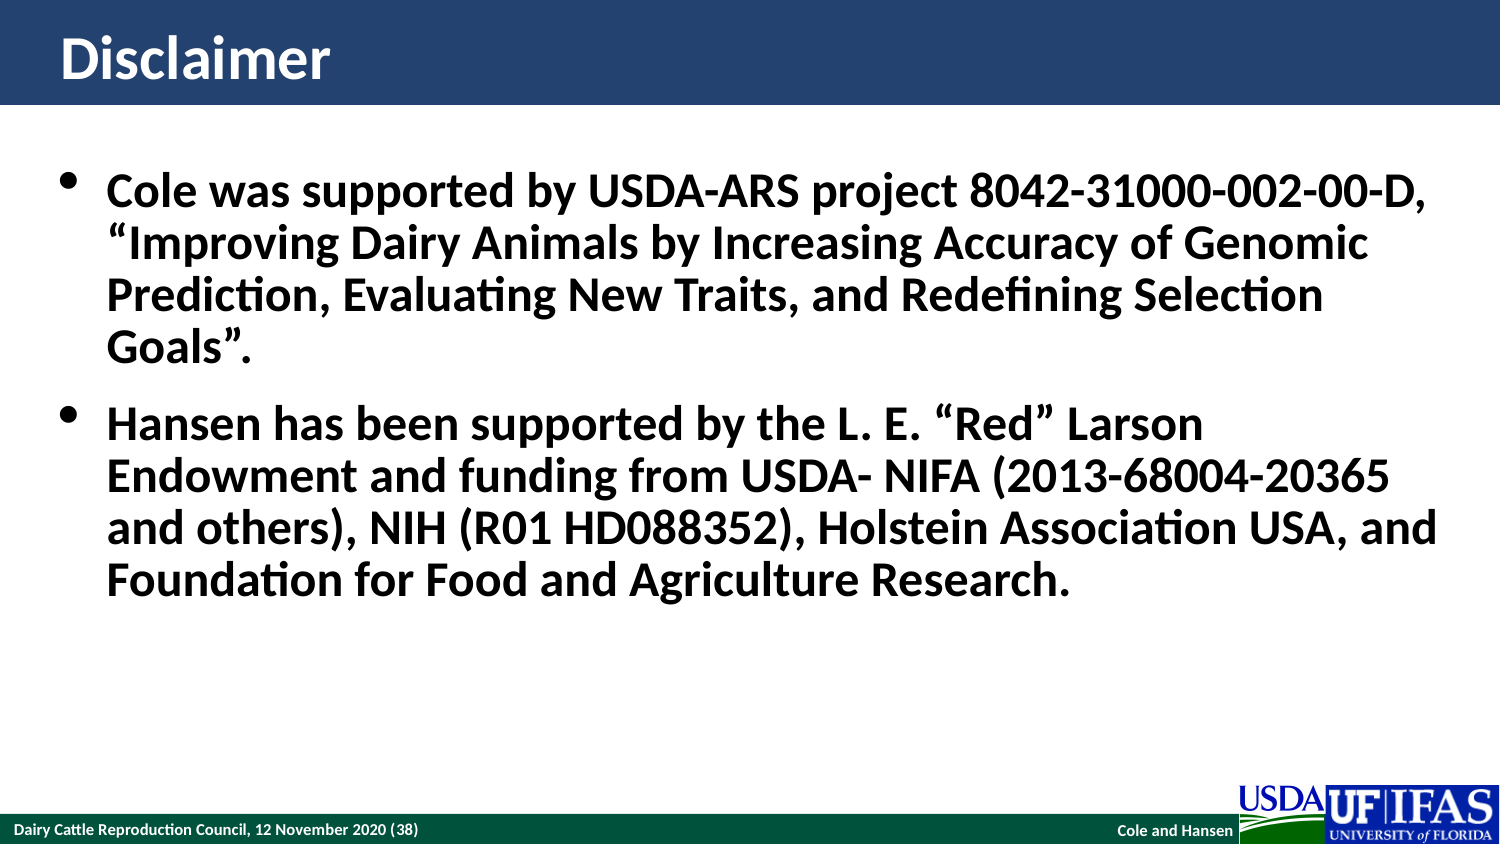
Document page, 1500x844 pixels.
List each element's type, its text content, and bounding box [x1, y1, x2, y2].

list Cole was supported by USDA-ARS project 8042-31000-002-00-D, “Improving Dairy Animals by Increasing Accuracy of Genomic Prediction, Evaluating New Traits, and Redefining Selection Goals”. Hansen has been supported by the L. E. “Red” Larson Endowment and funding from USDA- NIFA (2013-68004-20365 and others), NIH (R01 HD088352), Holstein Association USA, and Foundation for Food and Agriculture Research. [60, 165, 1440, 765]
title Disclaimer [60, 15, 1440, 94]
picture [1239, 785, 1324, 844]
picture [1325, 785, 1500, 844]
